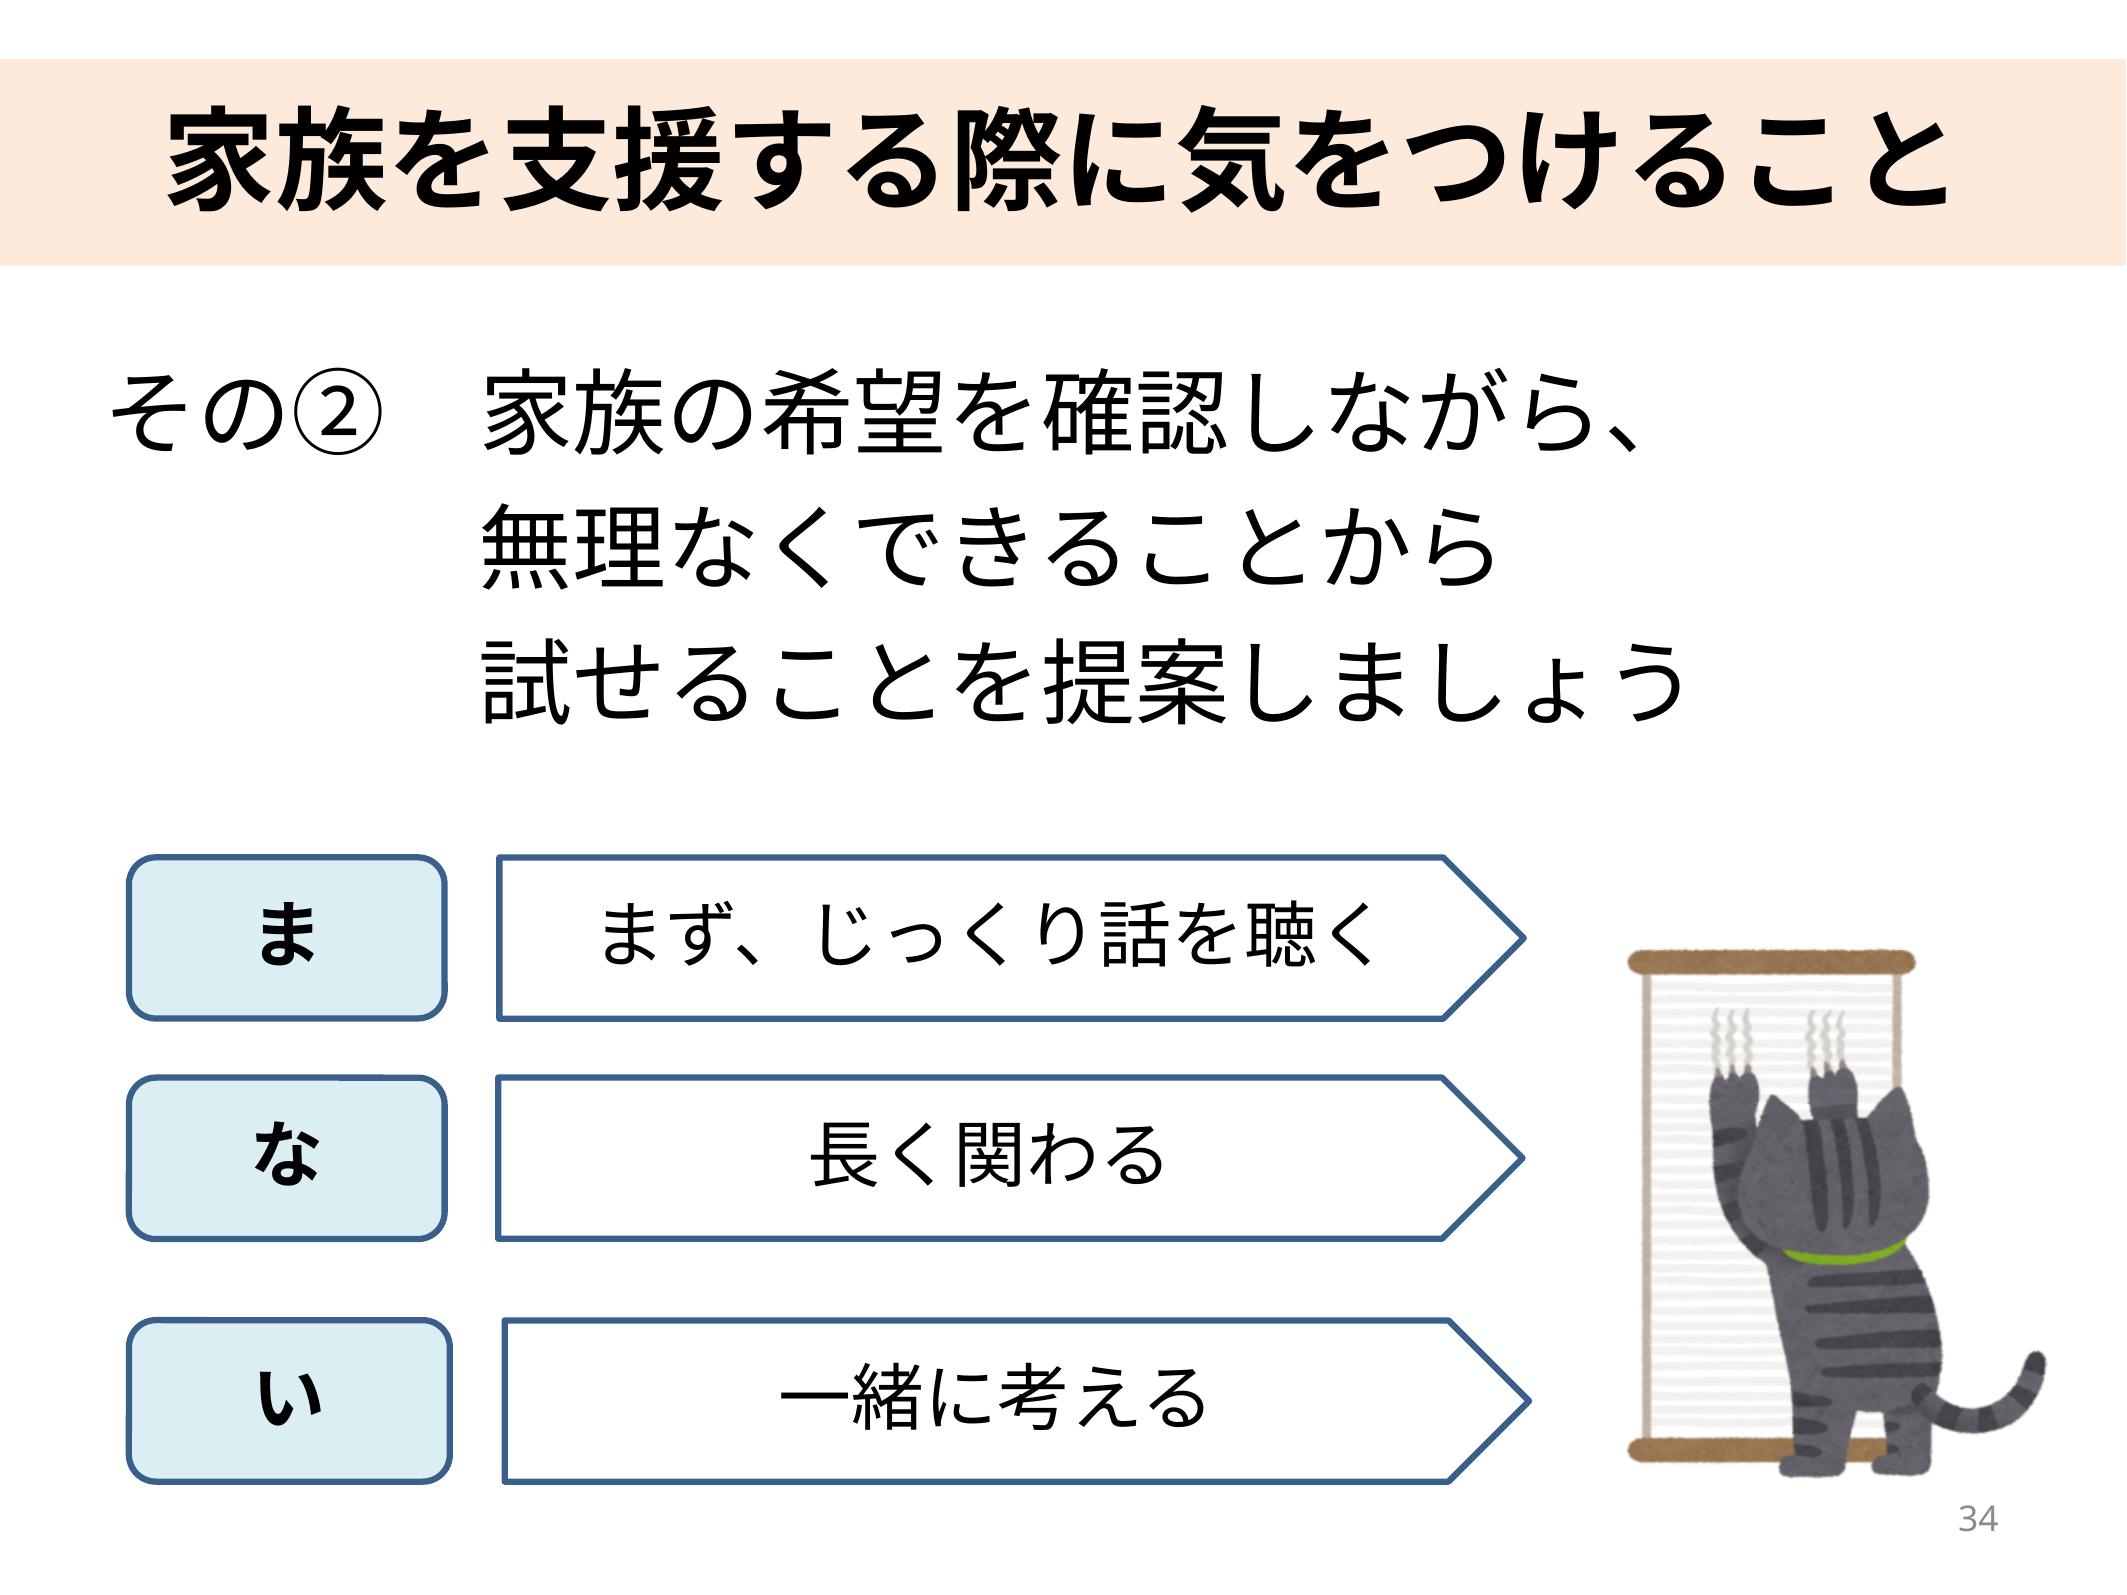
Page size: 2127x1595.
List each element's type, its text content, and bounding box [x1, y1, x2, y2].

list その② 家族の希望を確認しながら、 無理なくできることから 試せることを提案しましょう [82, 319, 1890, 714]
text_box 一緒に考える [502, 1318, 1532, 1484]
text_box い [126, 1318, 452, 1484]
picture [1567, 938, 2089, 1490]
title 家族を支援する際に気をつけること [0, 59, 2126, 266]
text_box な [126, 1075, 447, 1242]
text_box まず、じっくり話を聴く [497, 855, 1526, 1021]
text_box ま [126, 855, 447, 1021]
slide_number 33 [1523, 1478, 2020, 1564]
text_box 長く関わる [496, 1075, 1525, 1241]
